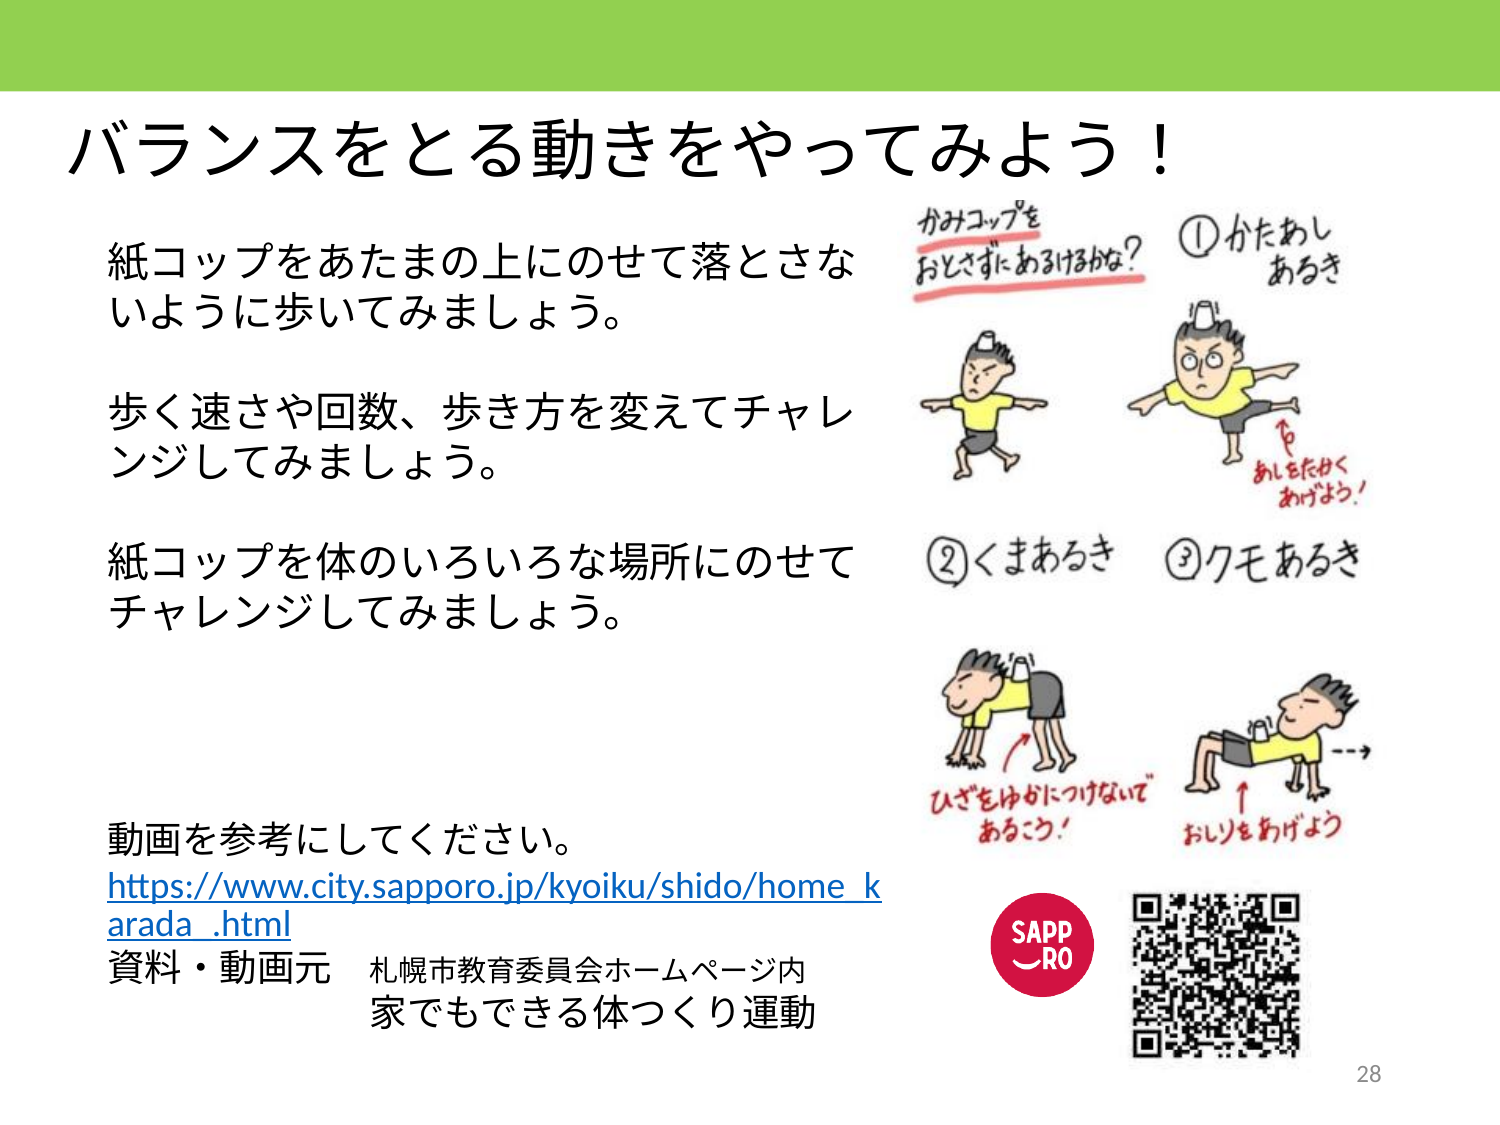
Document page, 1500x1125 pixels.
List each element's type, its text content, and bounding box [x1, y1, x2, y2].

text_box 紙コップをあたまの上にのせて落とさないように歩いてみましょう。 歩く速さや回数、歩き方を変えてチャレンジしてみましょう。 紙コップを体のいろいろな場所にのせてチャレンジしてみましょう。 動画を参考にしてください。https://www.city.sapporo.jp/kyoiku/shido/home_karada_.html 資料・動画元 札幌市教育委員会ホームページ内 家でもできる体つくり運動 [91, 233, 899, 1044]
text_box バランスをとる動きをやってみよう！ [48, 95, 1229, 201]
text_box [63, 201, 794, 1044]
picture [897, 182, 1397, 1073]
slide_number 28 [1059, 1042, 1397, 1103]
text_box [0, 0, 1500, 92]
